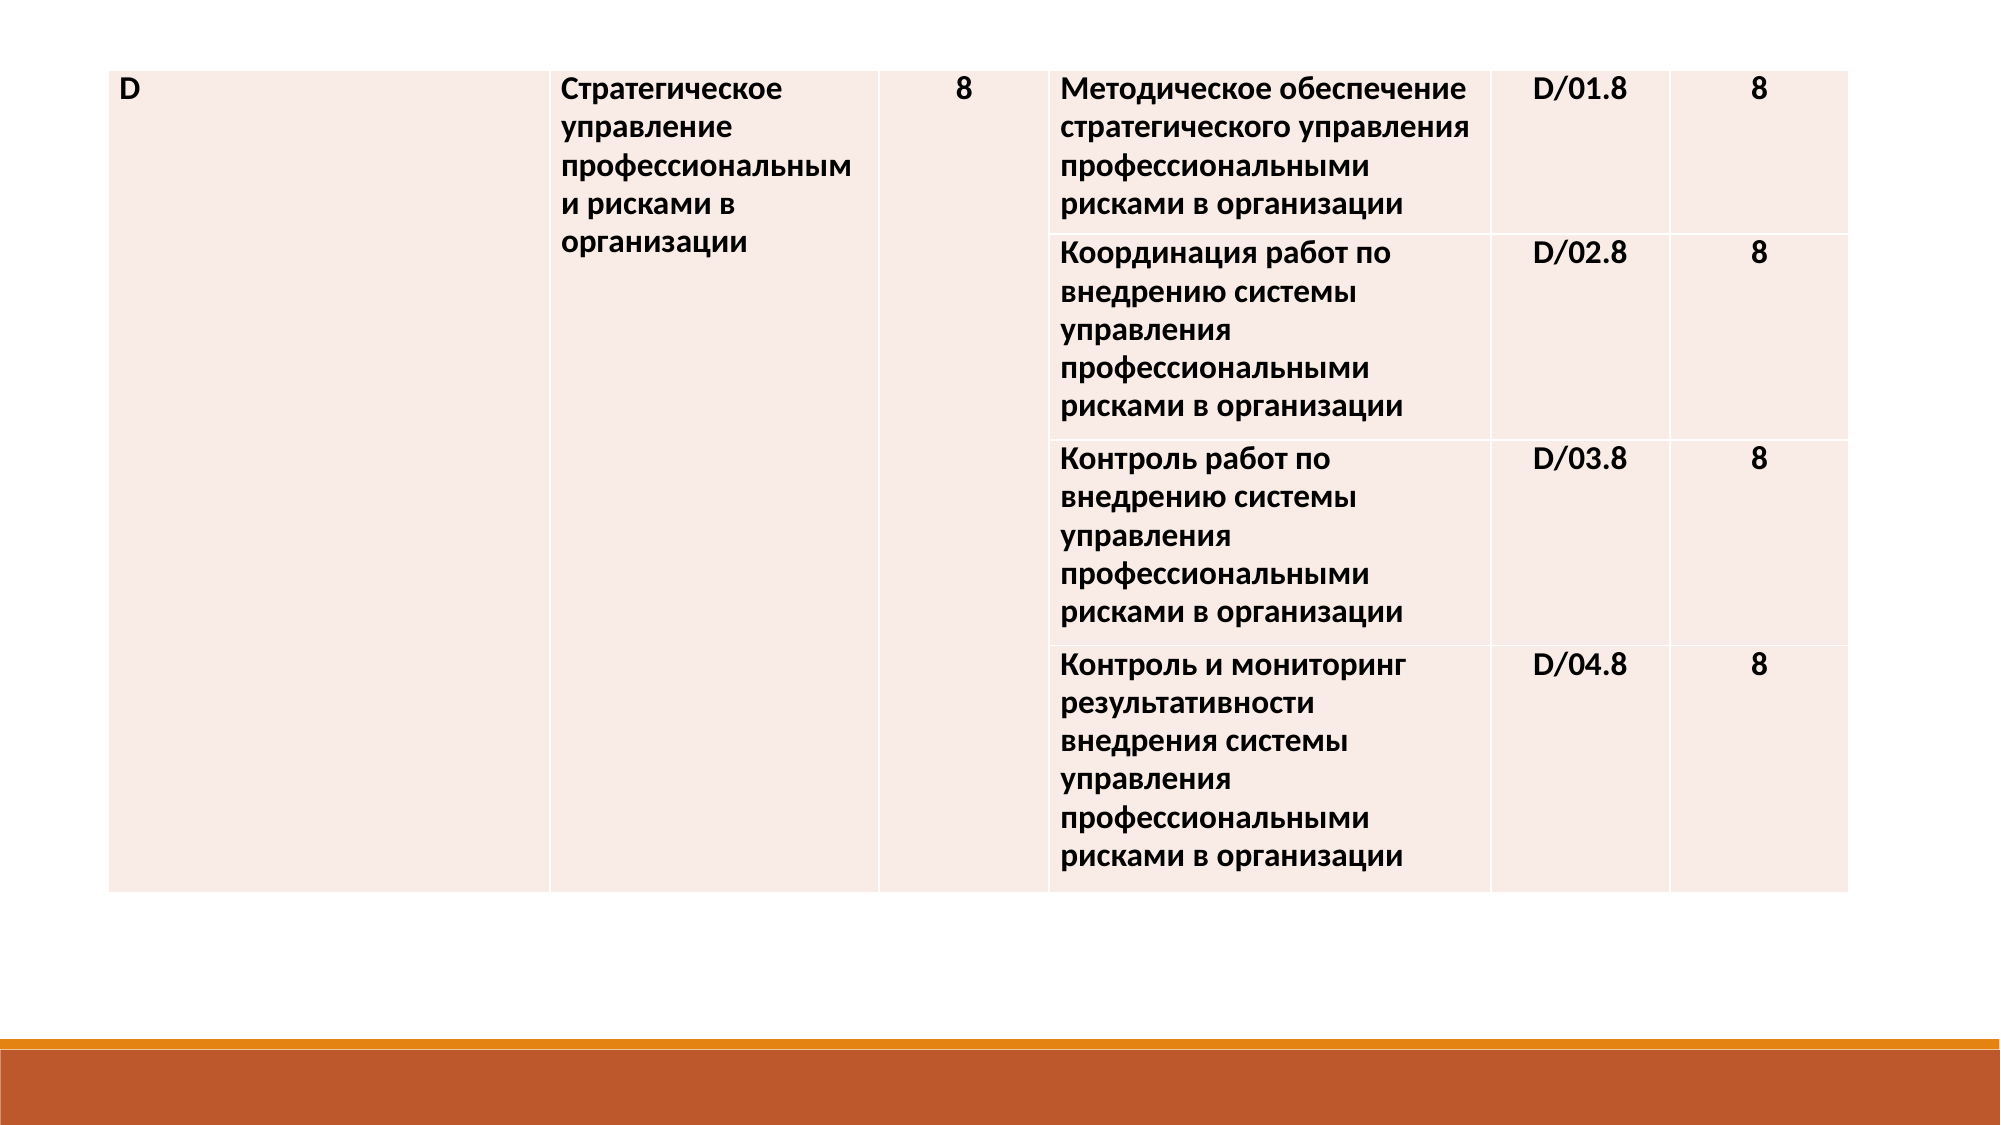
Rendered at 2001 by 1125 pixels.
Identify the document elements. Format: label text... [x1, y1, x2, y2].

table_cell Координация работ по внедрению системы управления профессиональными рисками в организации [1050, 235, 1490, 439]
table_cell 8 [1671, 441, 1848, 645]
table_header D/01.8 [1492, 71, 1669, 233]
table_cell D/04.8 [1492, 646, 1669, 892]
table_cell Контроль и мониторинг результативности внедрения системы управления профессиональными рисками в организации [1050, 646, 1490, 892]
table_cell D/03.8 [1492, 441, 1669, 645]
table_cell Контроль работ по внедрению системы управления профессиональными рисками в организации [1050, 441, 1490, 645]
table_header Стратегическое управление профессиональными рисками в организации [551, 71, 878, 892]
table_cell 8 [1671, 235, 1848, 439]
table_header D [109, 71, 549, 892]
table_cell 8 [1671, 646, 1848, 892]
table_header 8 [880, 71, 1048, 892]
table_header Методическое обеспечение стратегического управления профессиональными рисками в организации [1050, 71, 1490, 233]
table_cell D/02.8 [1492, 235, 1669, 439]
table_header 8 [1671, 71, 1848, 233]
